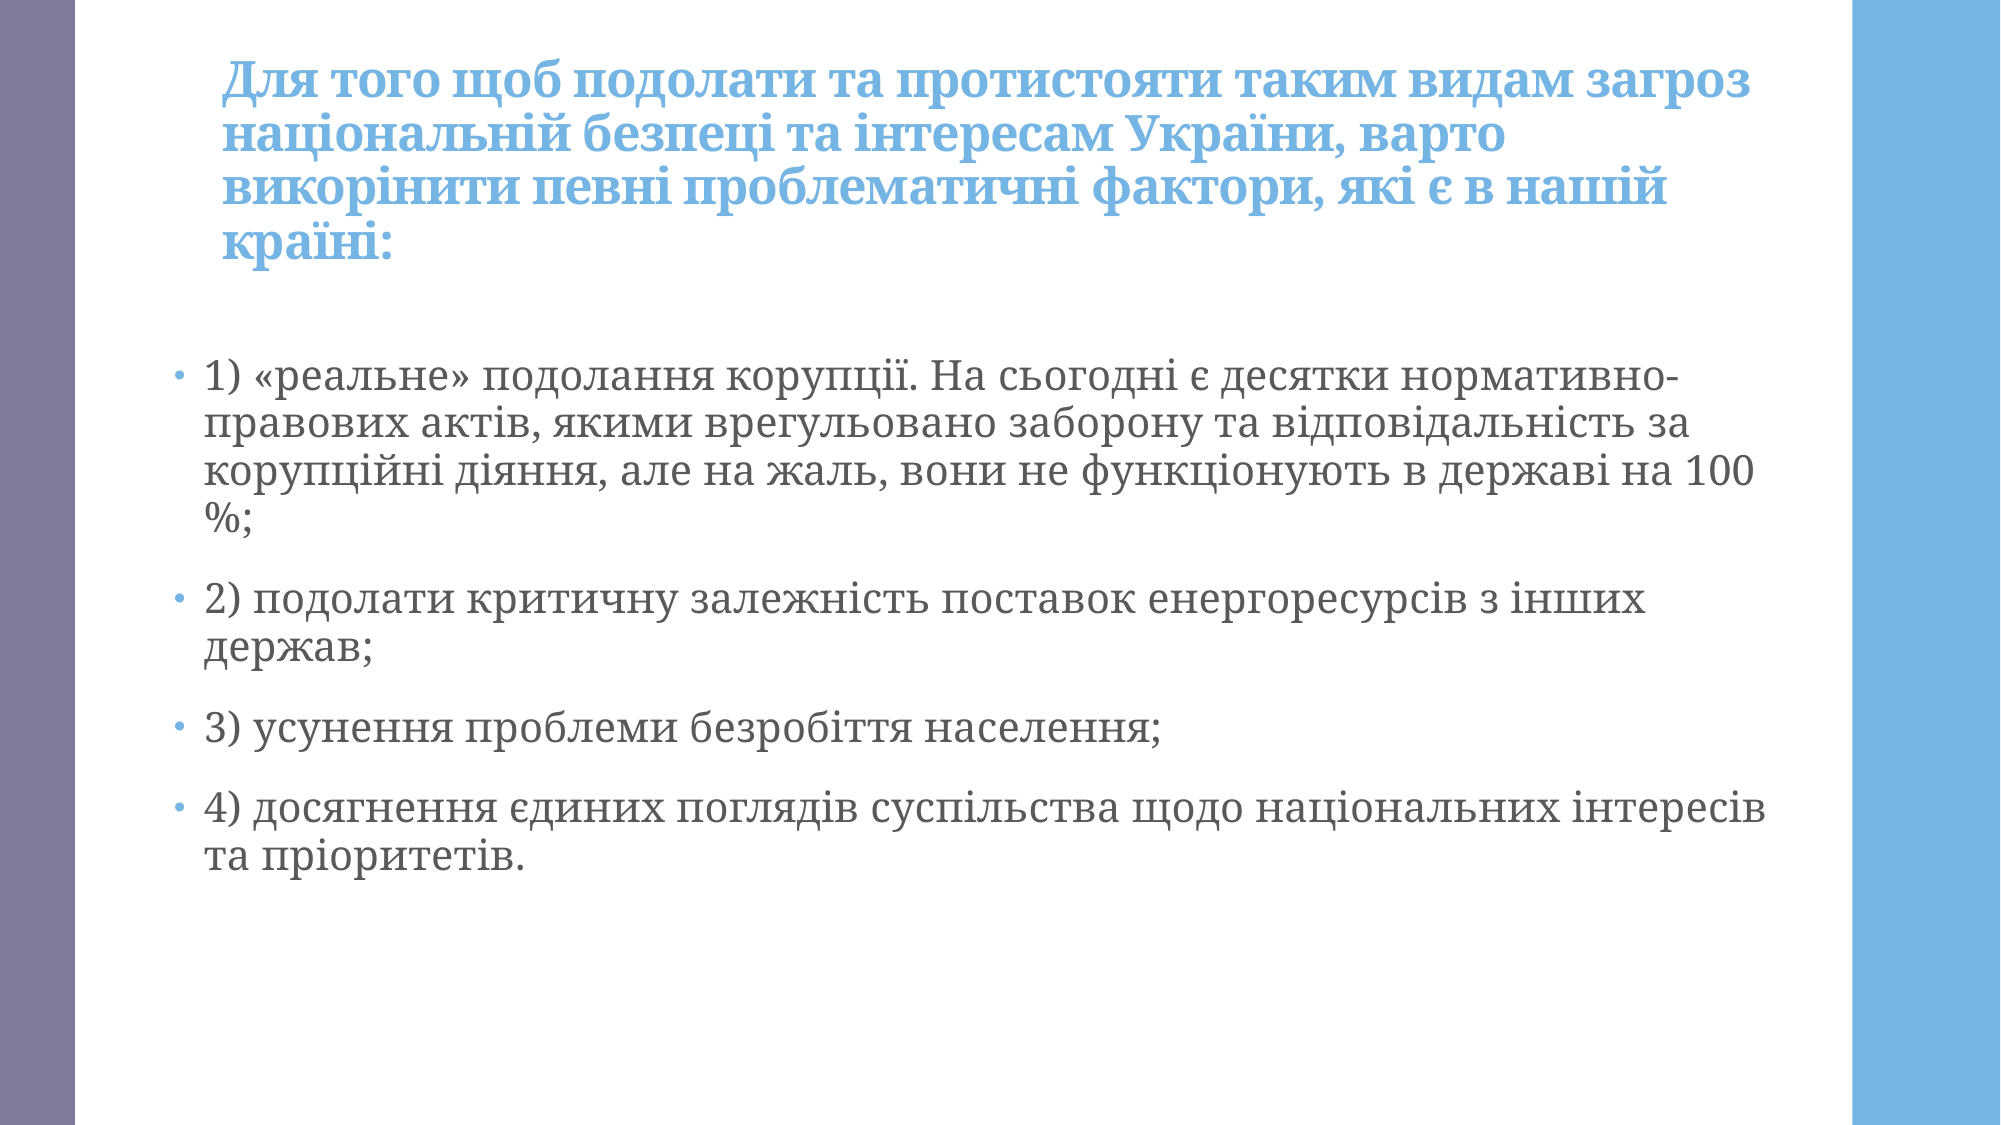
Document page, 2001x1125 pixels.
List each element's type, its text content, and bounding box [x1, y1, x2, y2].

title Для того щоб подолати та протистояти таким видам загроз національній безпеці та інтересам України, варто викорінити певні проблематичні фактори, які є в нашій країні: [206, 48, 1797, 278]
list 1) «реальне» подолання корупції. На сьогодні є десятки нормативно-правових актів, якими врегульовано заборону та відповідальність за корупційні діяння, але на жаль, вони не функціонують в державі на 100 %; 2) подолати критичну залежність поставок енергоресурсів з інших держав; 3) усунення проблеми безробіття населення; 4) досягнення єдиних поглядів суспільства щодо національних інтересів та пріоритетів. [158, 345, 1797, 1059]
